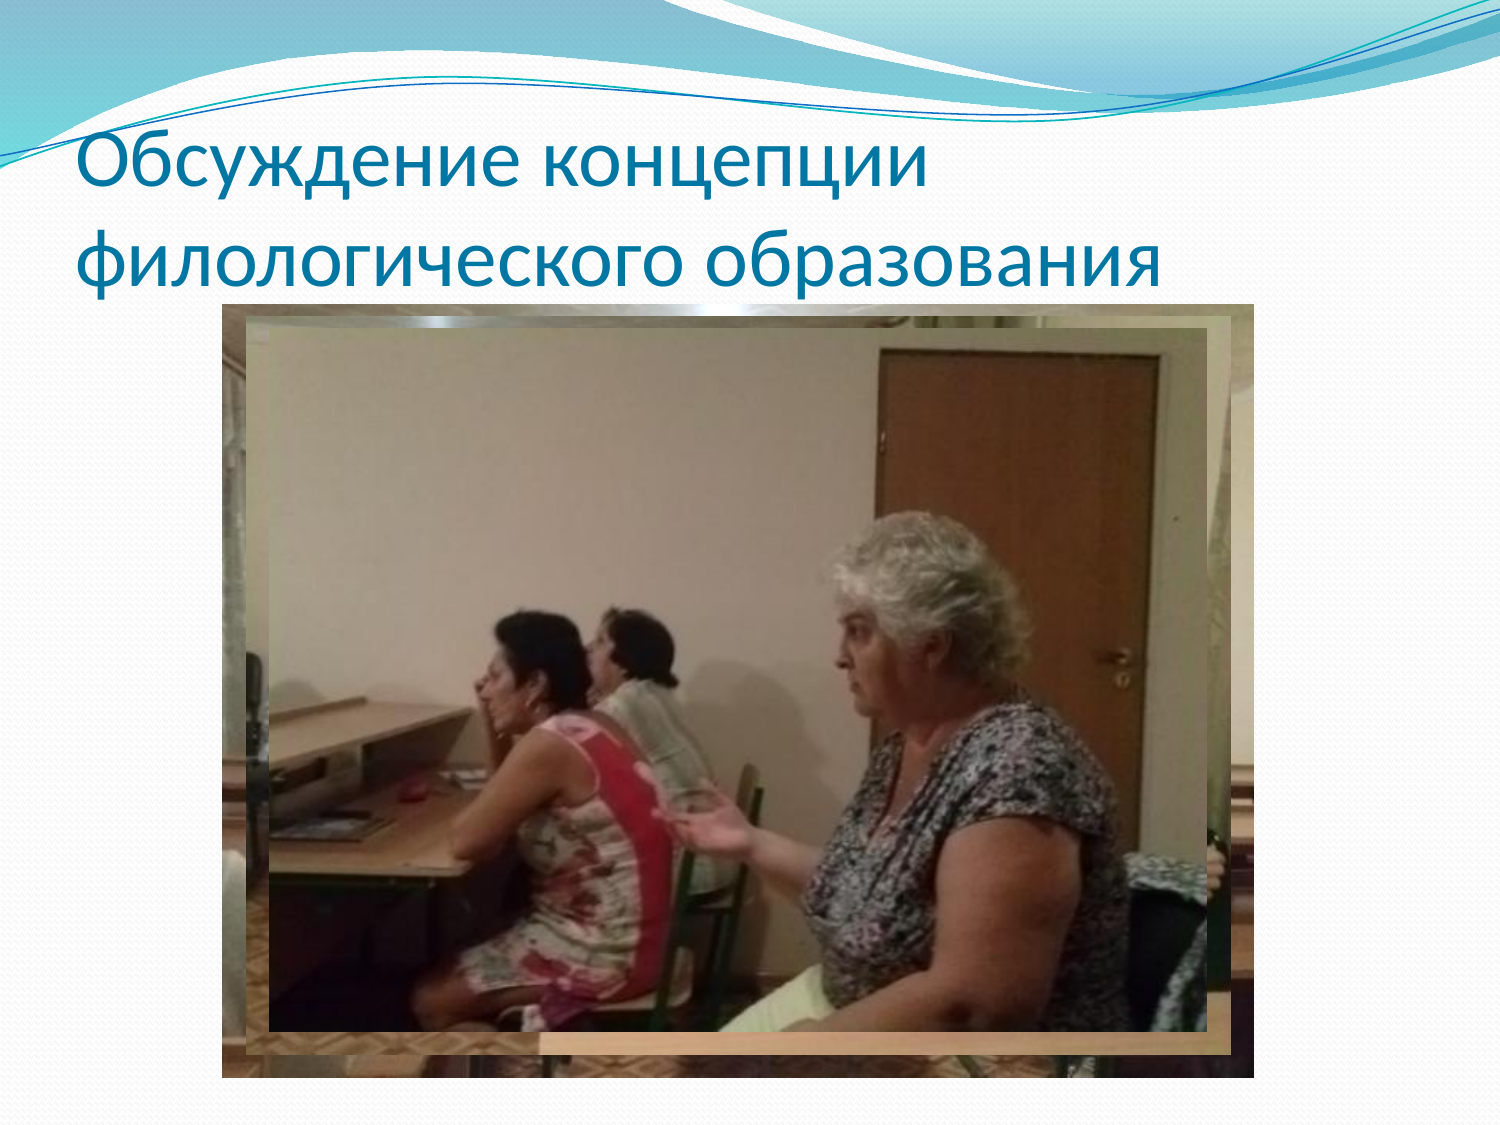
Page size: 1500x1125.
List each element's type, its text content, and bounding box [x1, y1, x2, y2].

title Обсуждение концепции филологического образования [75, 115, 1425, 303]
picture [222, 304, 1255, 1079]
